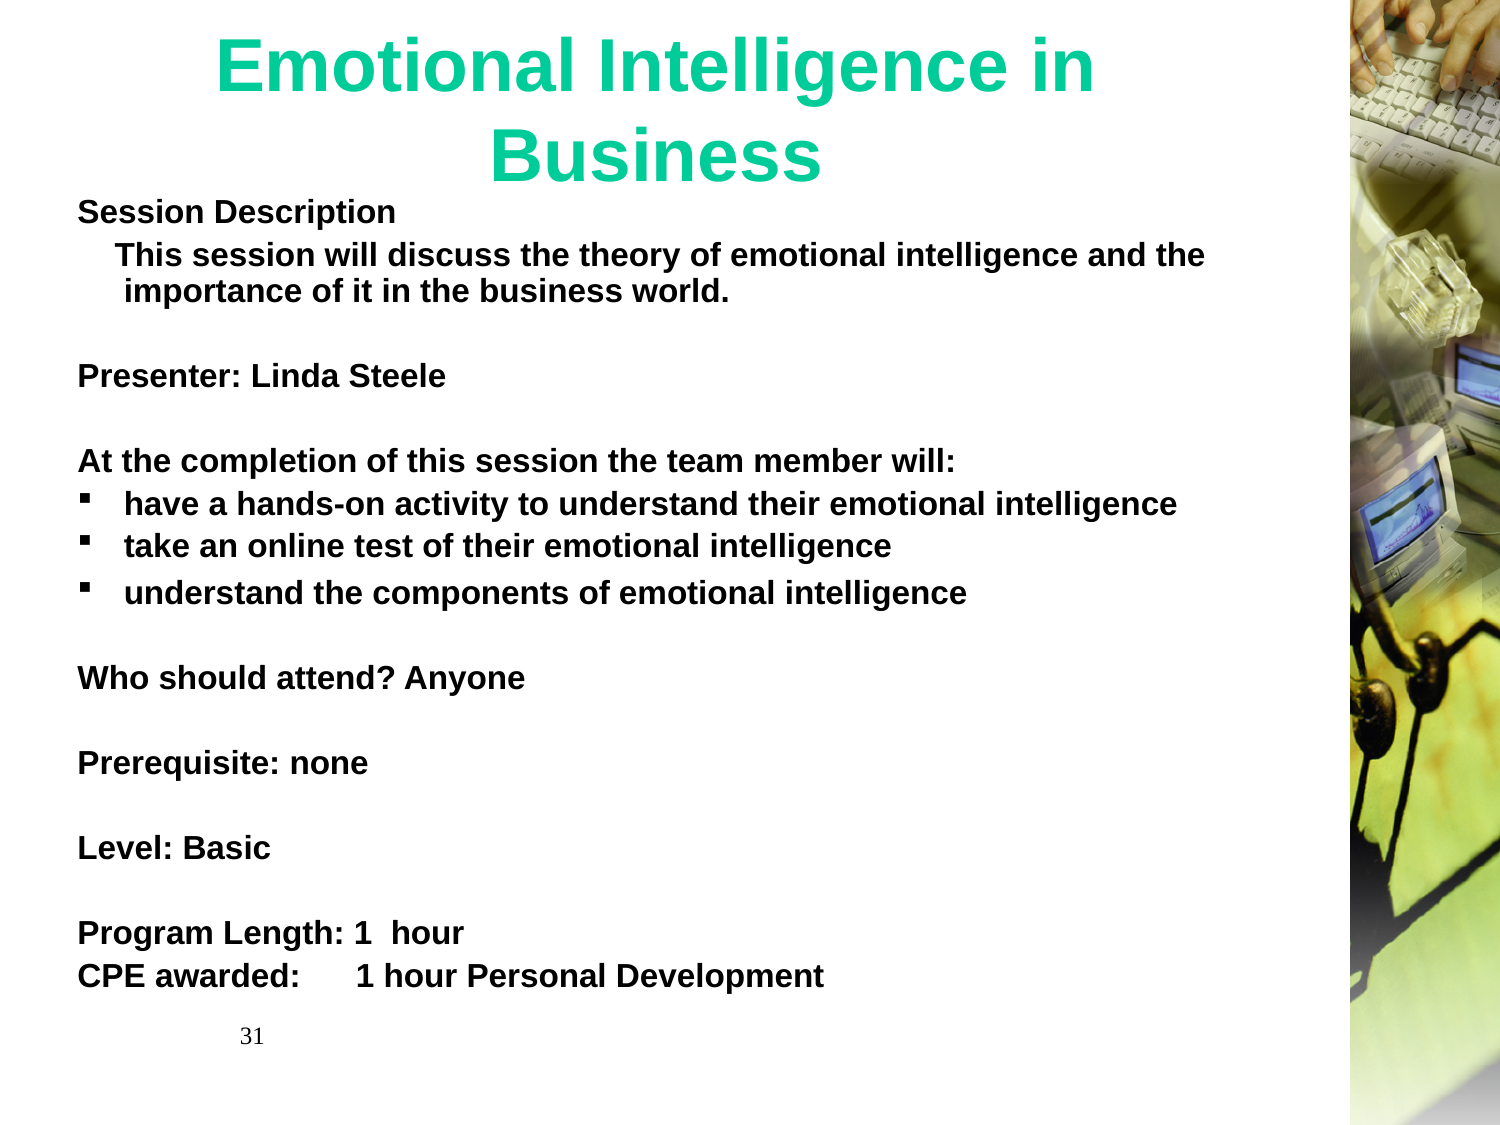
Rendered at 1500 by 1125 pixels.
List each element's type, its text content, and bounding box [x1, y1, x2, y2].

list Session Description This session will discuss the theory of emotional intelligence and the importance of it in the business world. Presenter: Linda Steele At the completion of this session the team member will: have a hands-on activity to understand their emotional intelligence take an online test of their emotional intelligence understand the components of emotional intelligence Who should attend? Anyone Prerequisite: none Level: Basic Program Length: 1 hour CPE awarded: 1 hour Personal Development [62, 187, 1276, 1038]
picture [1350, 0, 1500, 1125]
slide_number 31 [225, 1038, 538, 1088]
title Emotional Intelligence in Business [49, 12, 1263, 201]
